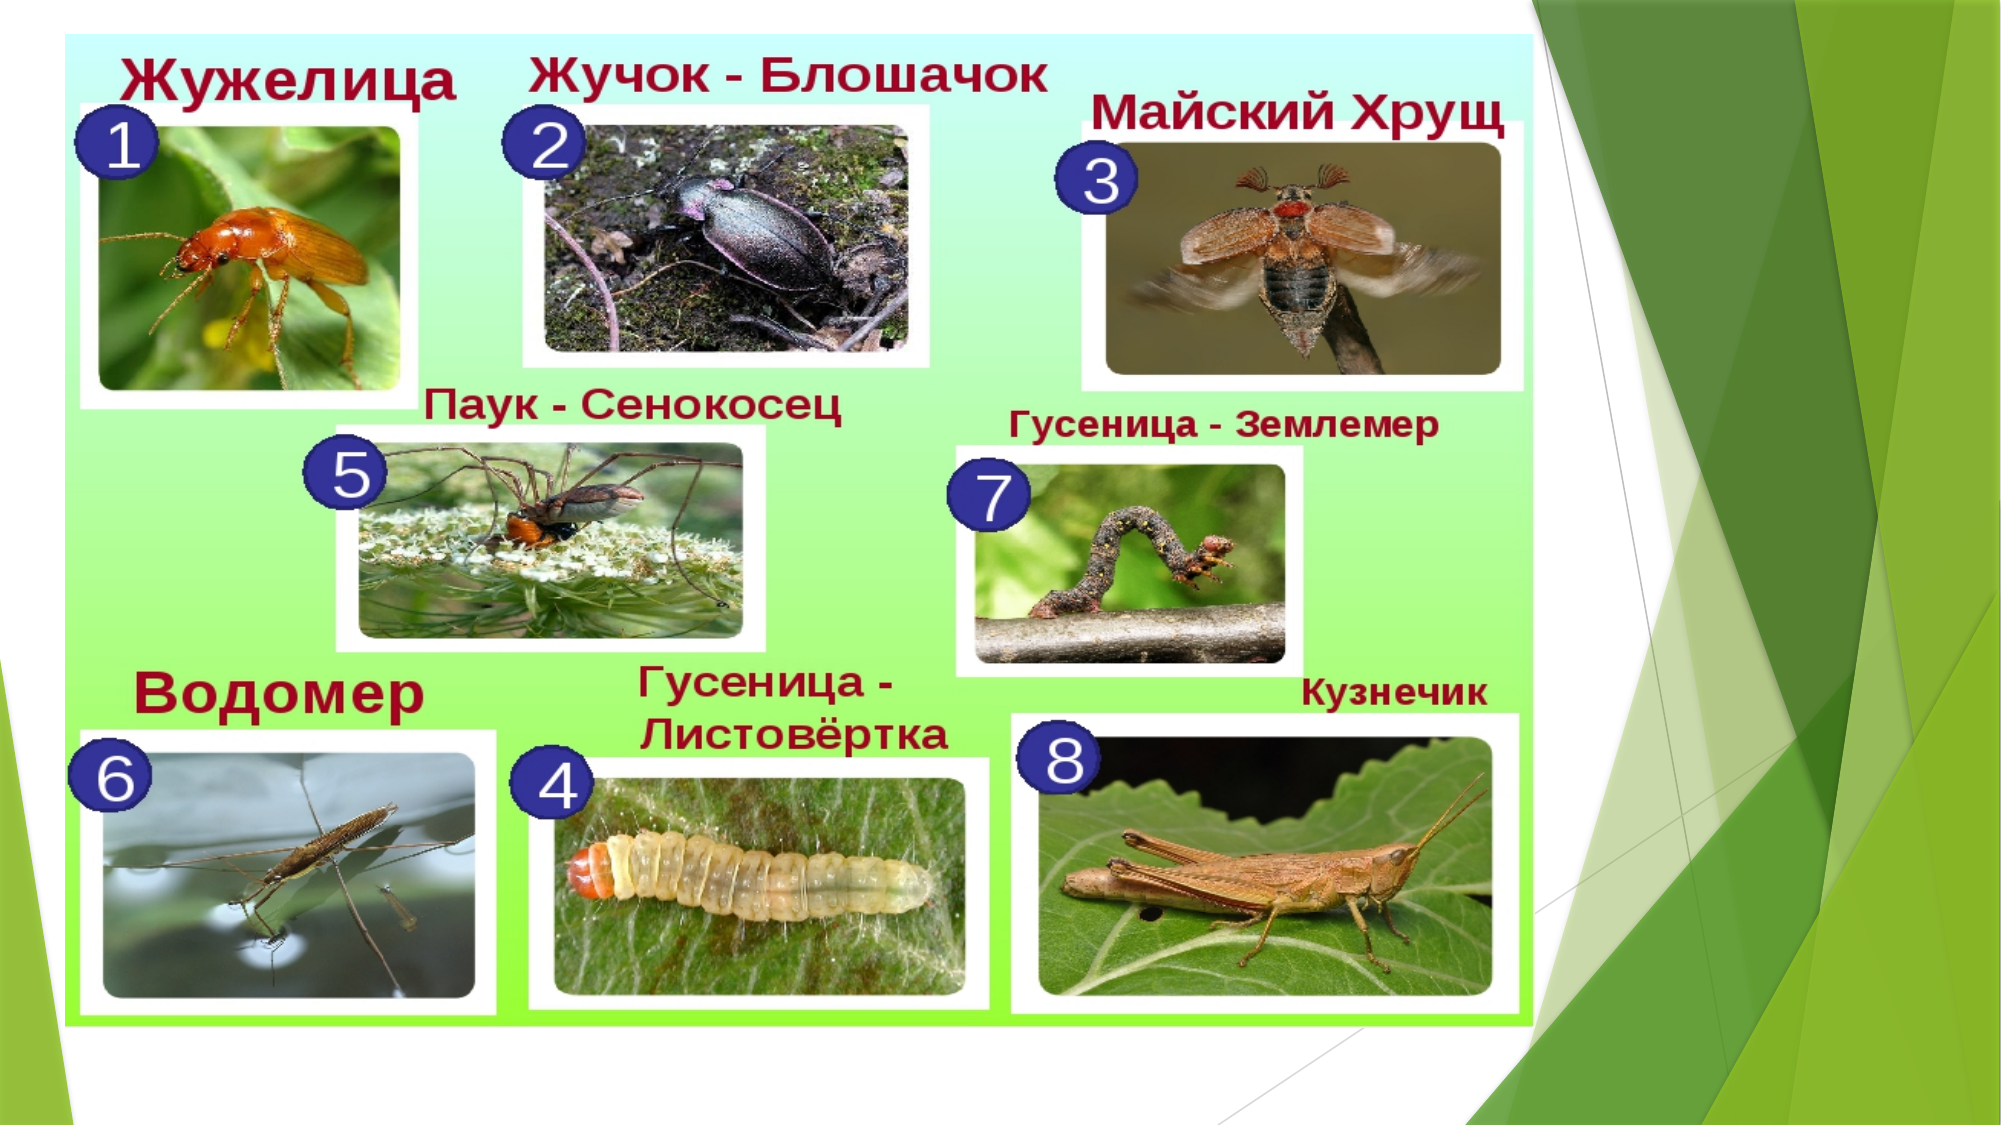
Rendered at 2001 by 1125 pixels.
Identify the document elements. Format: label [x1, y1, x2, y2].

list [64, 33, 1535, 1029]
